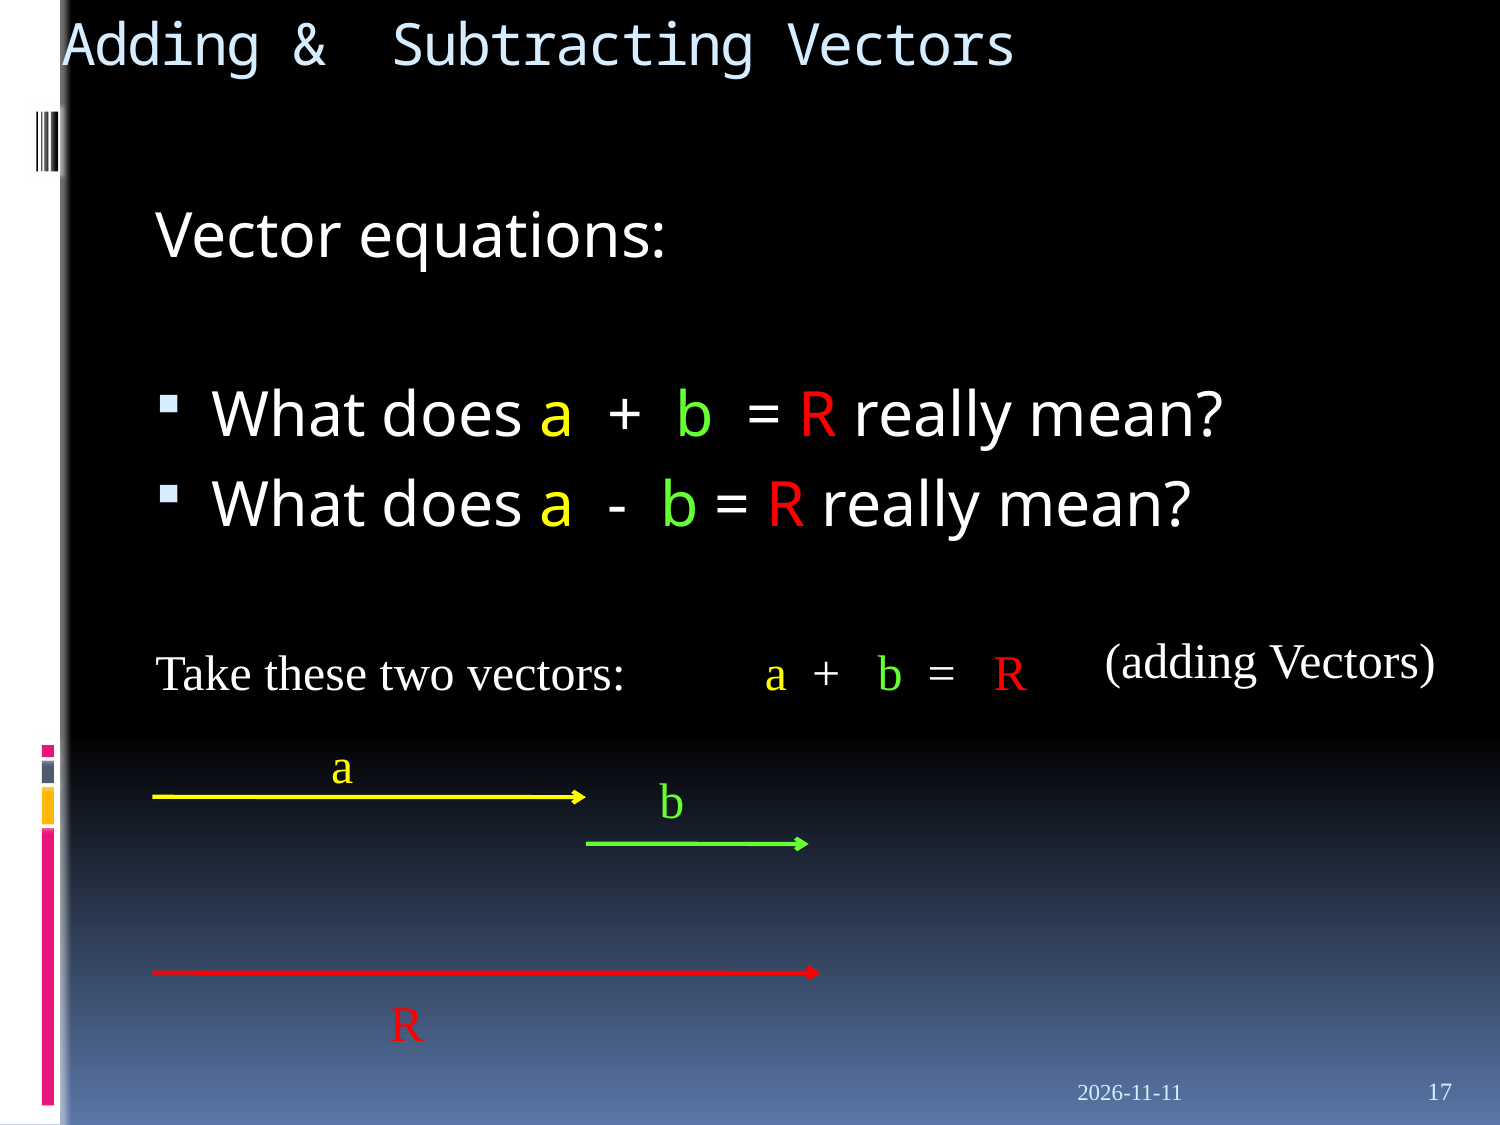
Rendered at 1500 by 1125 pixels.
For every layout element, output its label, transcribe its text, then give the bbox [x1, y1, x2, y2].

title Adding & Subtracting Vectors [46, 0, 1397, 150]
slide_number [1062, 1052, 1412, 1113]
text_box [151, 972, 821, 1061]
text_box (adding Vectors) [1089, 621, 1465, 696]
text_box a + b = R [750, 632, 1055, 768]
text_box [151, 726, 587, 803]
slide_number 17 [1412, 1052, 1488, 1113]
list Vector equations: What does a + b = R really mean? What does a - b = R really mean? [128, 187, 1404, 598]
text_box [585, 761, 809, 845]
text_box Take these two vectors: [140, 632, 715, 708]
